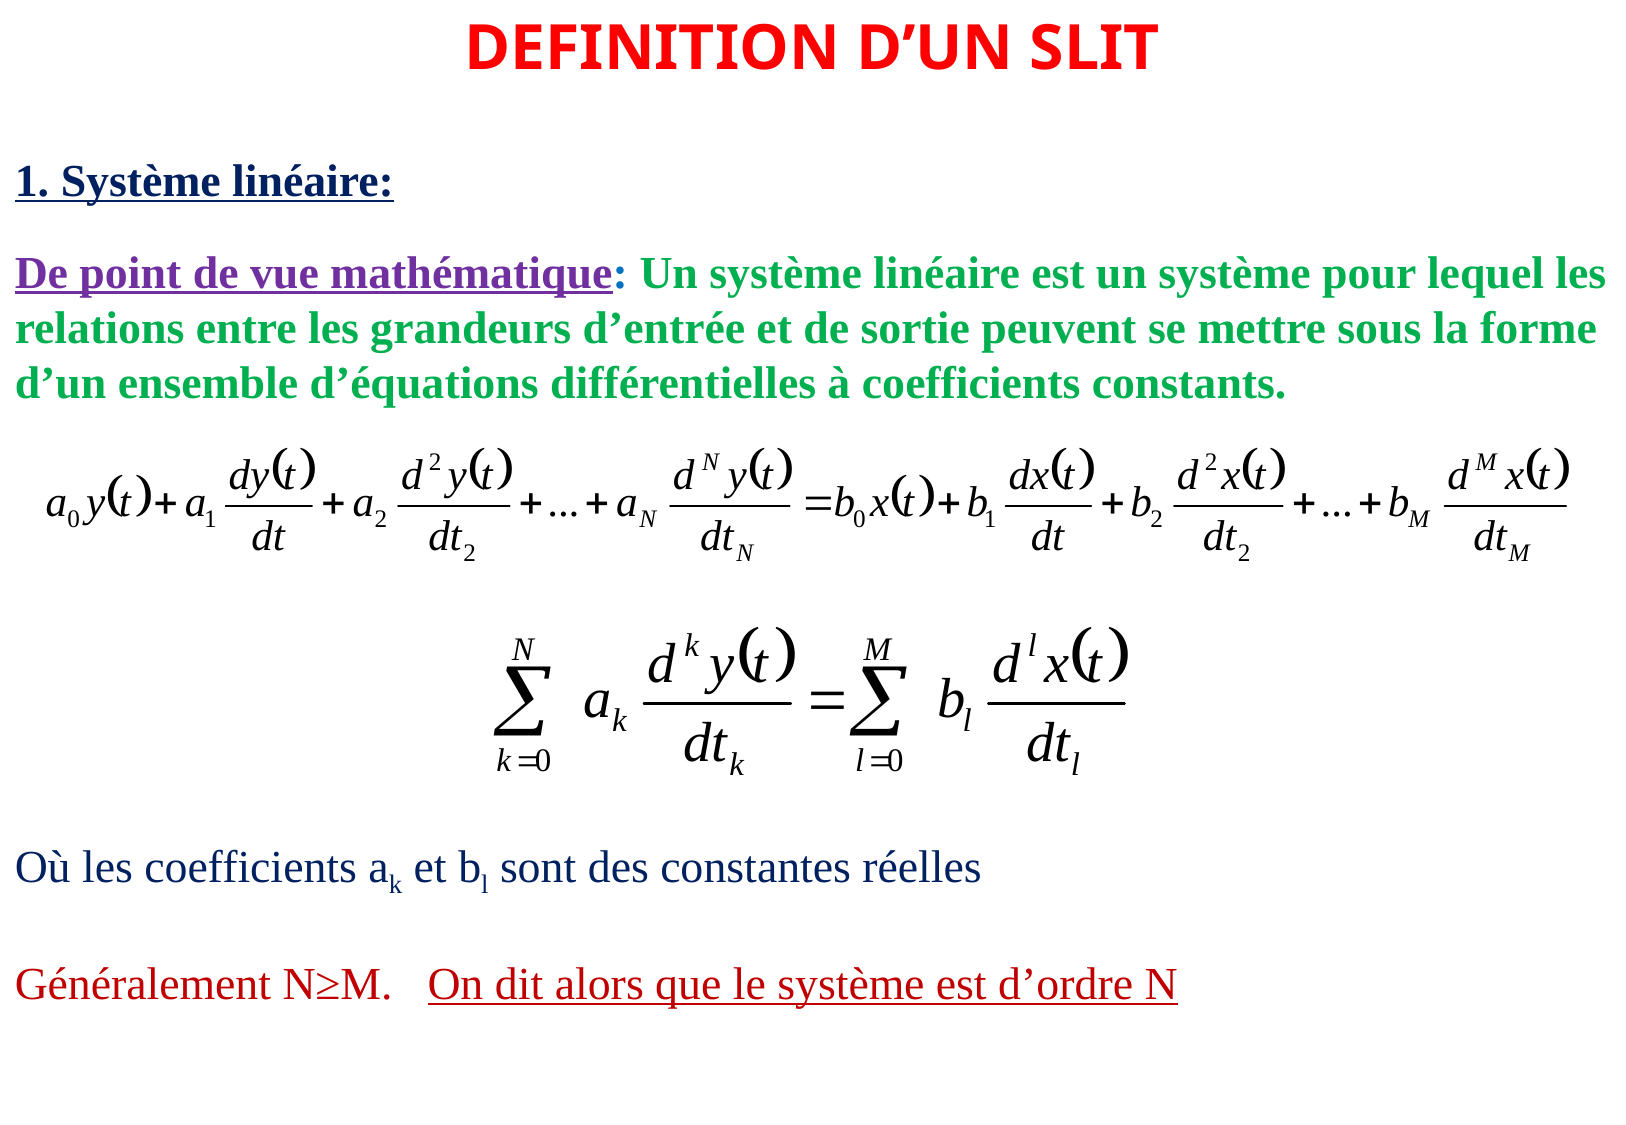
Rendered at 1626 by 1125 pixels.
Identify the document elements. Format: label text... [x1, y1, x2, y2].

text_box 1. Système linéaire: [0, 143, 1165, 214]
text_box De point de vue mathématique: Un système linéaire est un système pour lequel les relations entre les grandeurs d’entrée et de sortie peuvent se mettre sous la forme d’un ensemble d’équations différentielles à coefficients constants. [0, 235, 1625, 416]
text_box Où les coefficients ak et bl sont des constantes réelles Généralement N≥M. On dit alors que le système est d’ordre N [0, 829, 1625, 1017]
text_box DEFINITION D’UN SLIT [0, 0, 1625, 90]
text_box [38, 441, 1575, 571]
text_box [485, 618, 1136, 789]
